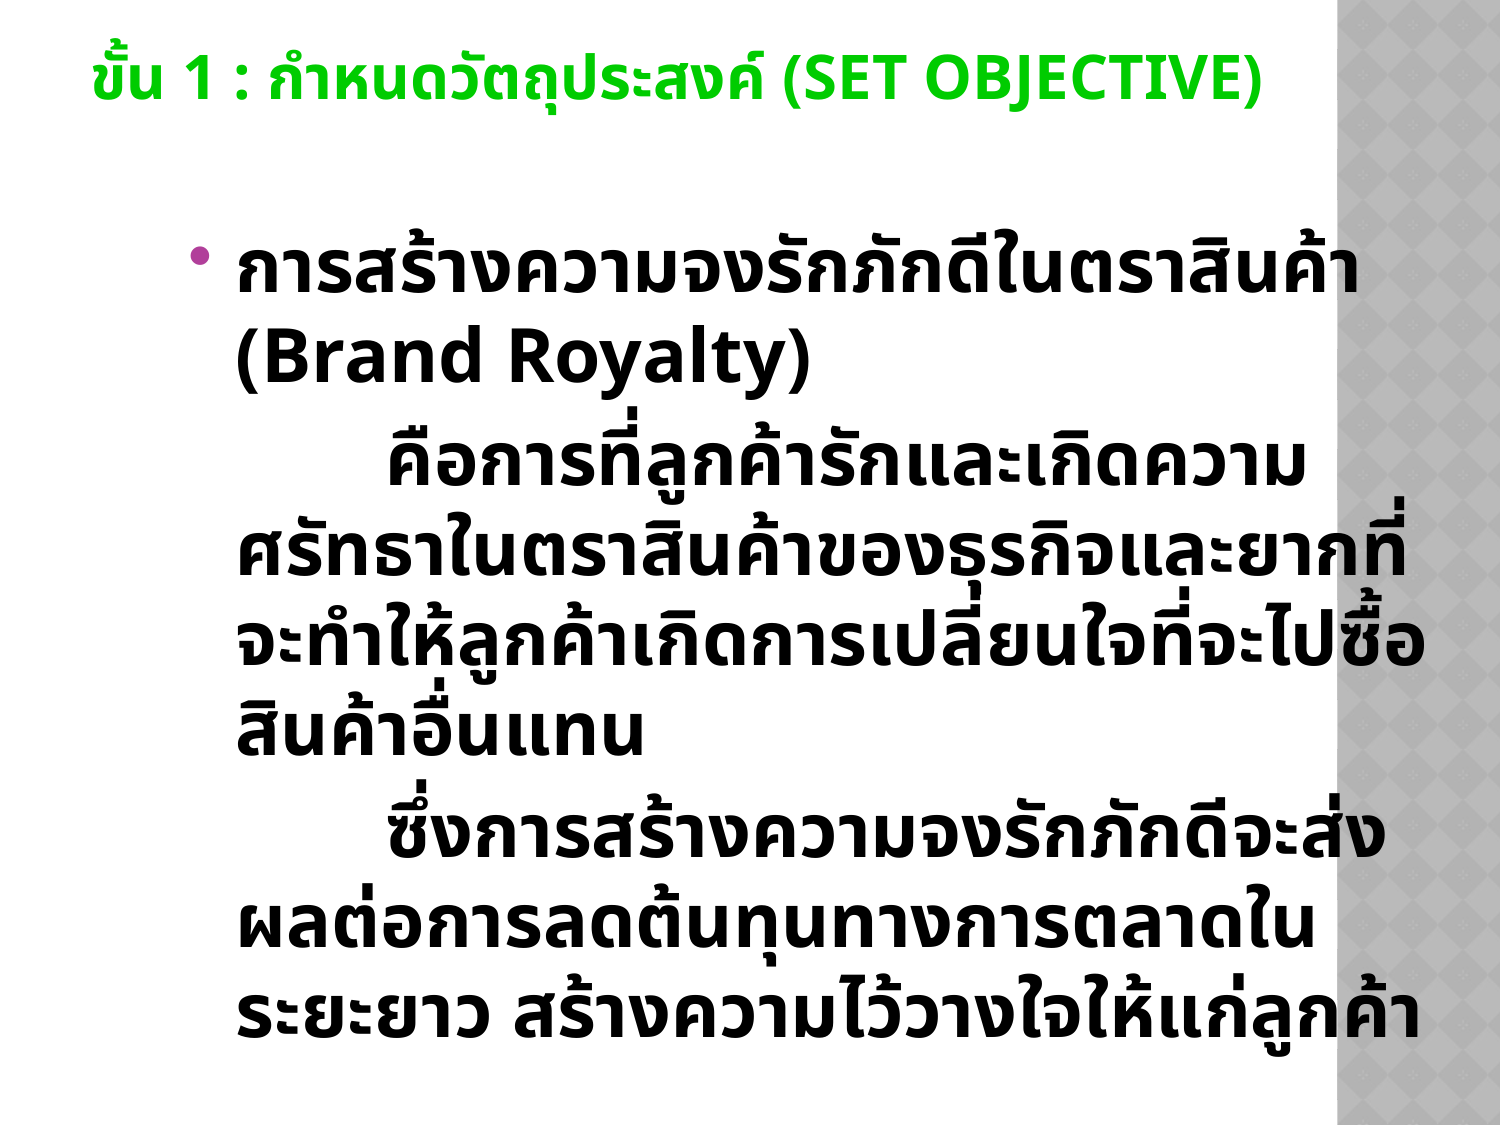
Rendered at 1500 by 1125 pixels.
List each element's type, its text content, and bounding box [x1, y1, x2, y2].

list การสร้างความจงรักภักดีในตราสินค้า (Brand Royalty) คือการที่ลูกค้ารักและเกิดความศรัทธาในตราสินค้าของธุรกิจและยากที่จะทำให้ลูกค้าเกิดการเปลี่ยนใจที่จะไปซื้อสินค้าอื่นแทน ซึ่งการสร้างความจงรักภักดีจะส่งผลต่อการลดต้นทุนทางการตลาดในระยะยาว สร้างความไว้วางใจให้แก่ลูกค้า [175, 209, 1459, 1071]
title ขั้น 1 : กำหนดวัตถุประสงค์ (Set Objective) [75, 30, 1425, 164]
